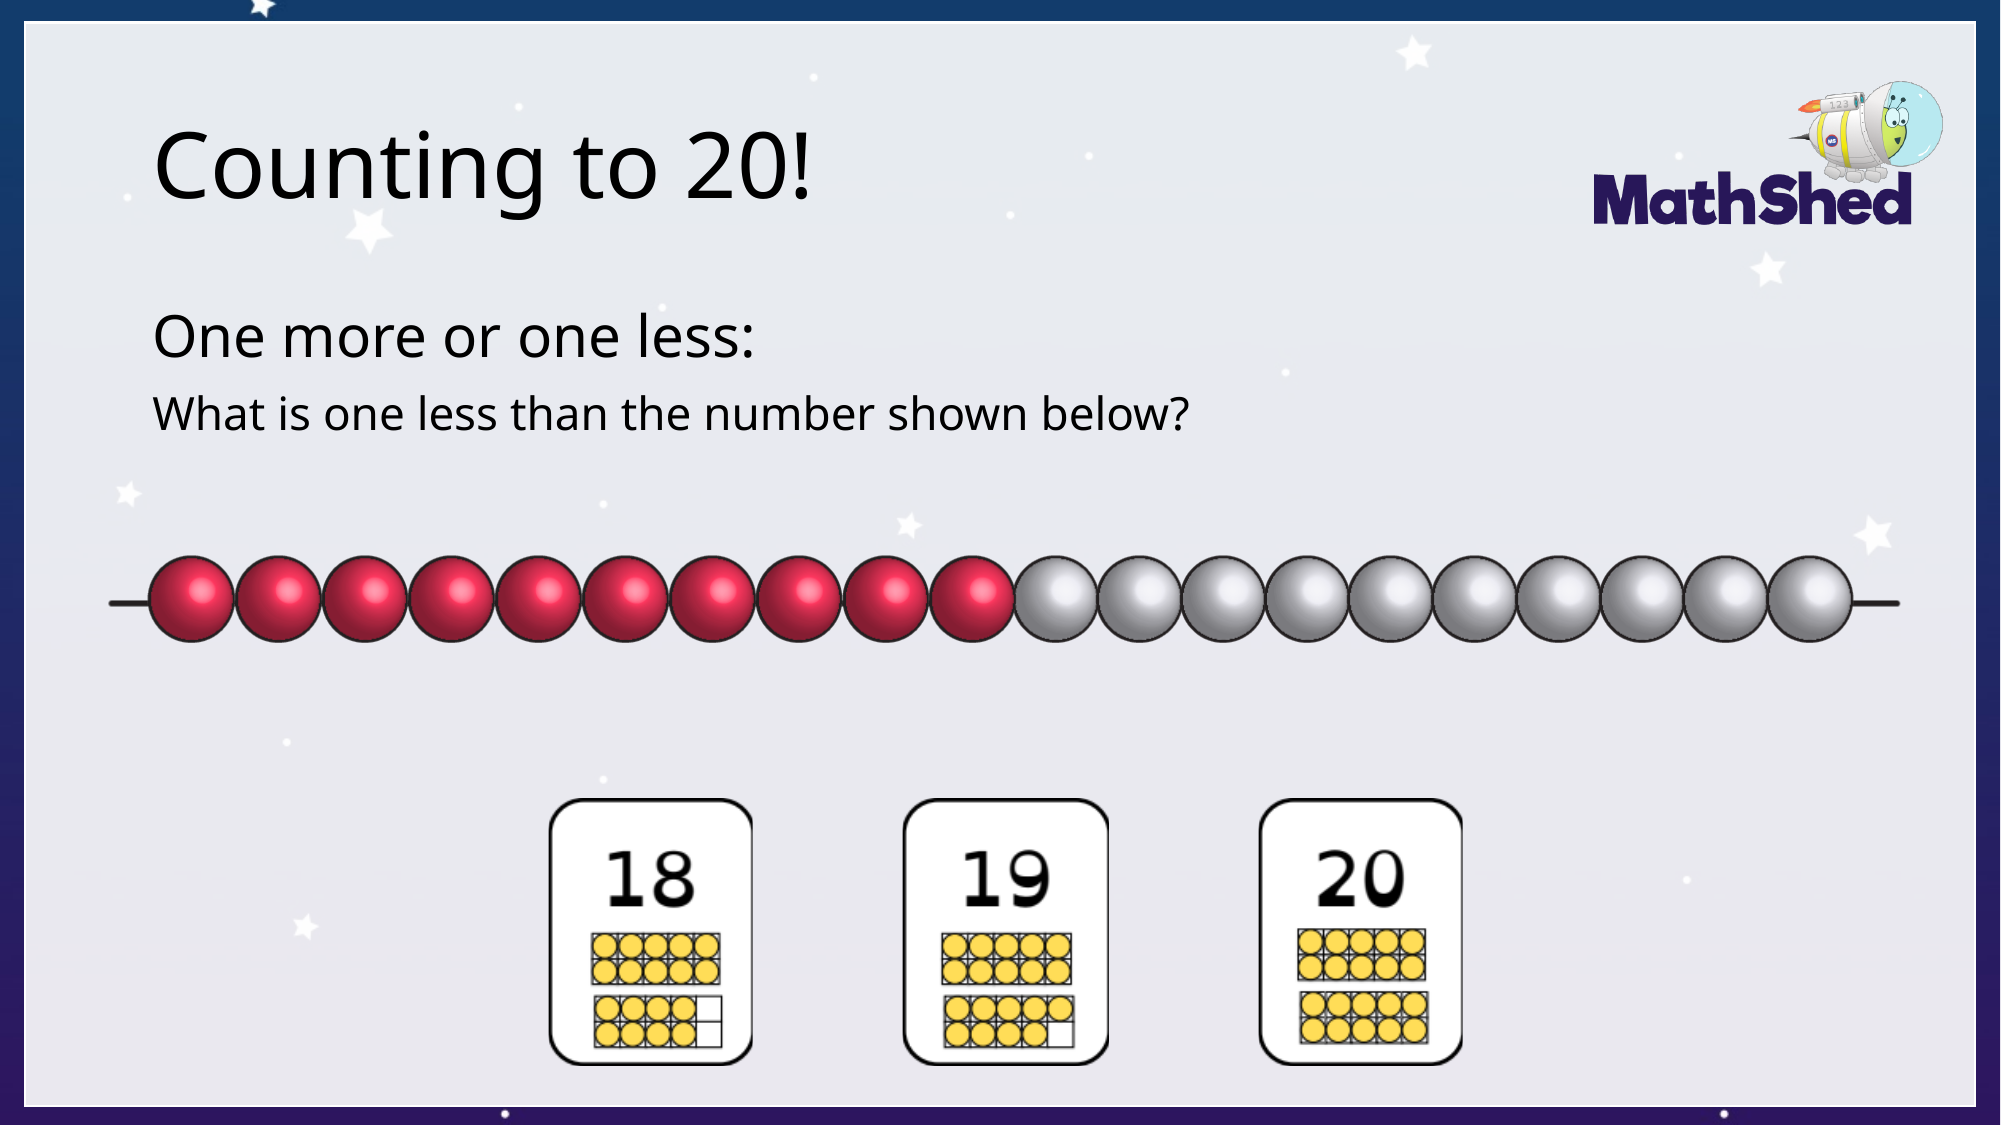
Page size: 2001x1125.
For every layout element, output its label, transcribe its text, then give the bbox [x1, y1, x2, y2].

list One more or one less: What is one less than the number shown below? [137, 695, 1907, 1014]
picture [0, 0, 2001, 1125]
list One more or one less: What is one less than the number shown below? [137, 299, 1907, 504]
title Counting to 20! [137, 59, 1578, 278]
